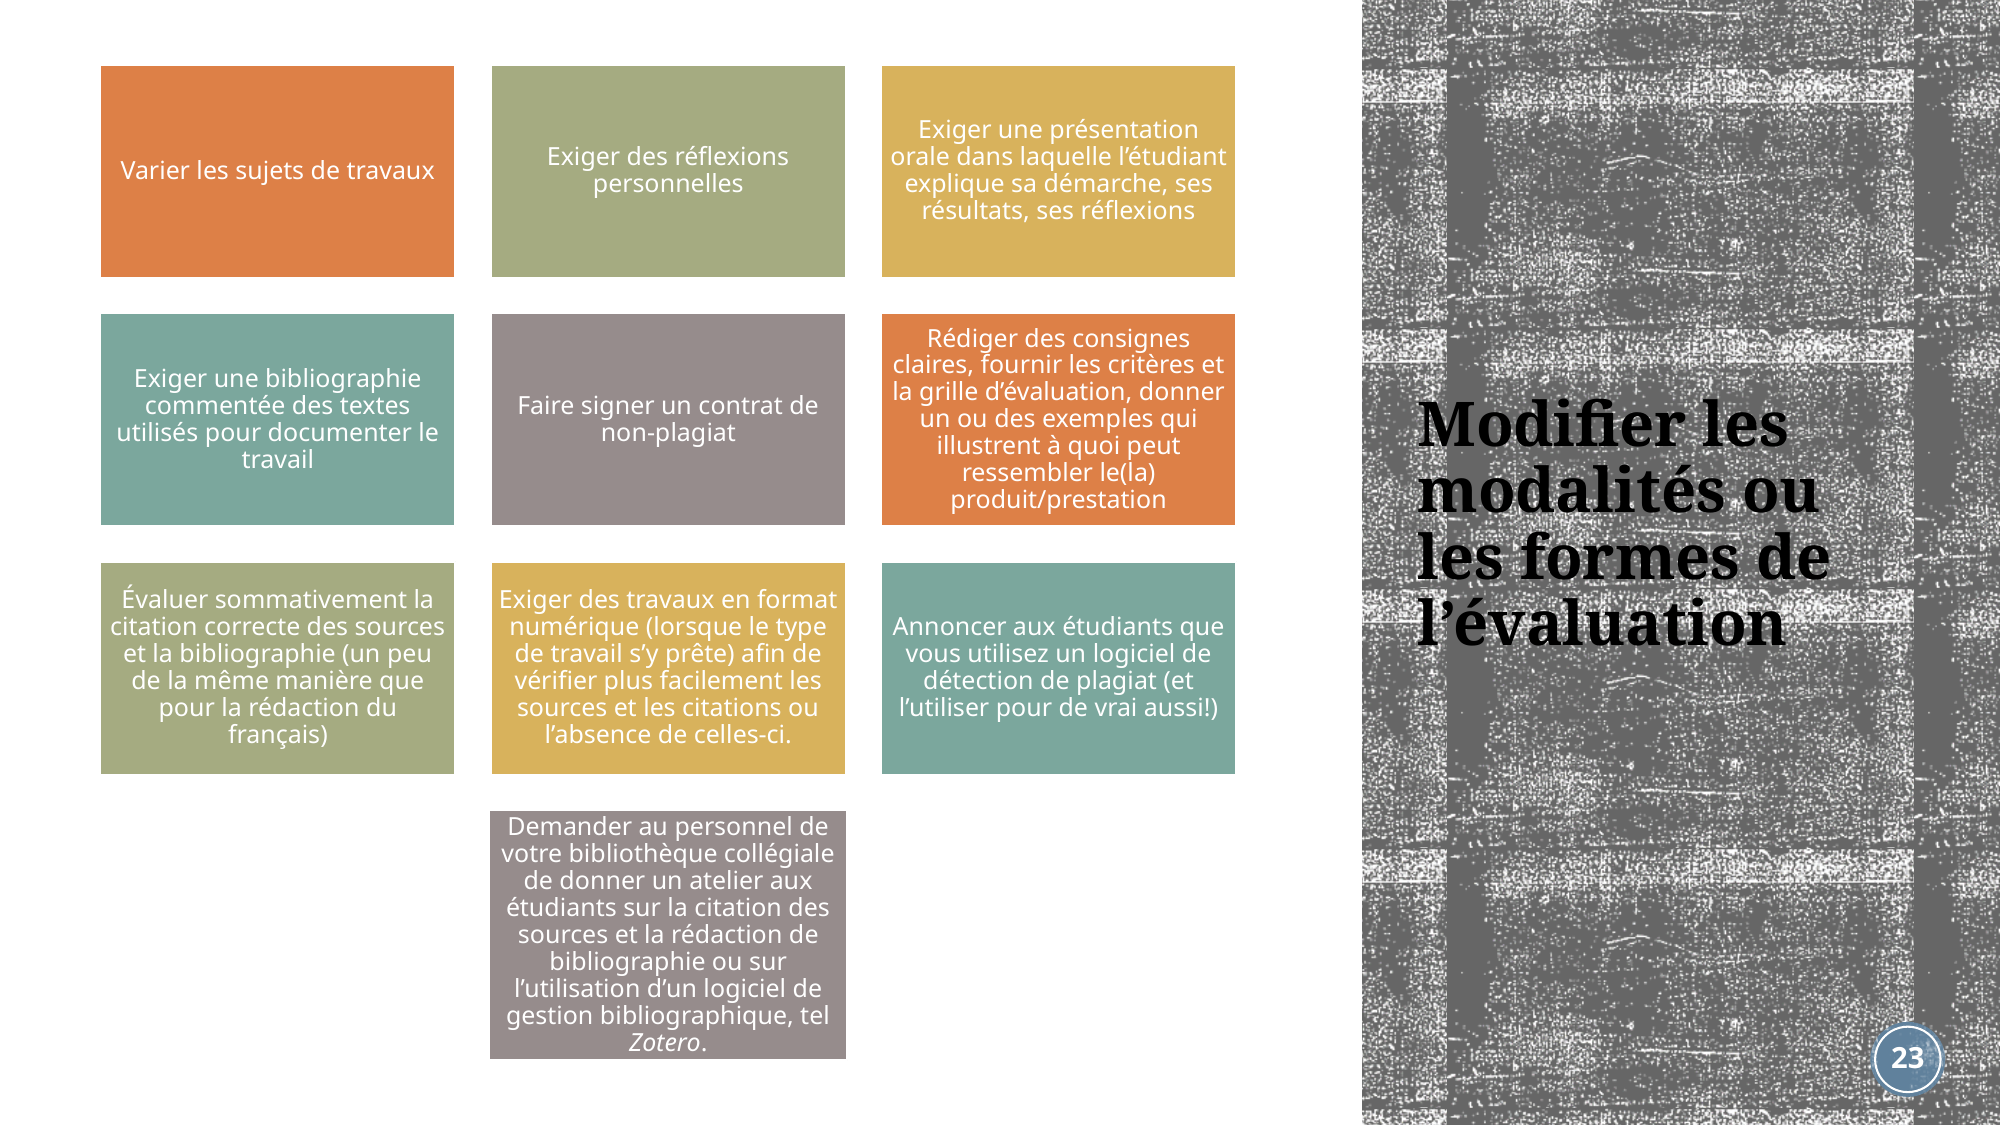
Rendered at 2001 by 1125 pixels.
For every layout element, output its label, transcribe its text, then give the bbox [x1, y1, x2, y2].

title Modifier les modalités ou les formes de l’évaluation [1402, 381, 1928, 667]
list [76, 66, 1261, 1057]
slide_number 23 [1855, 1028, 1961, 1089]
